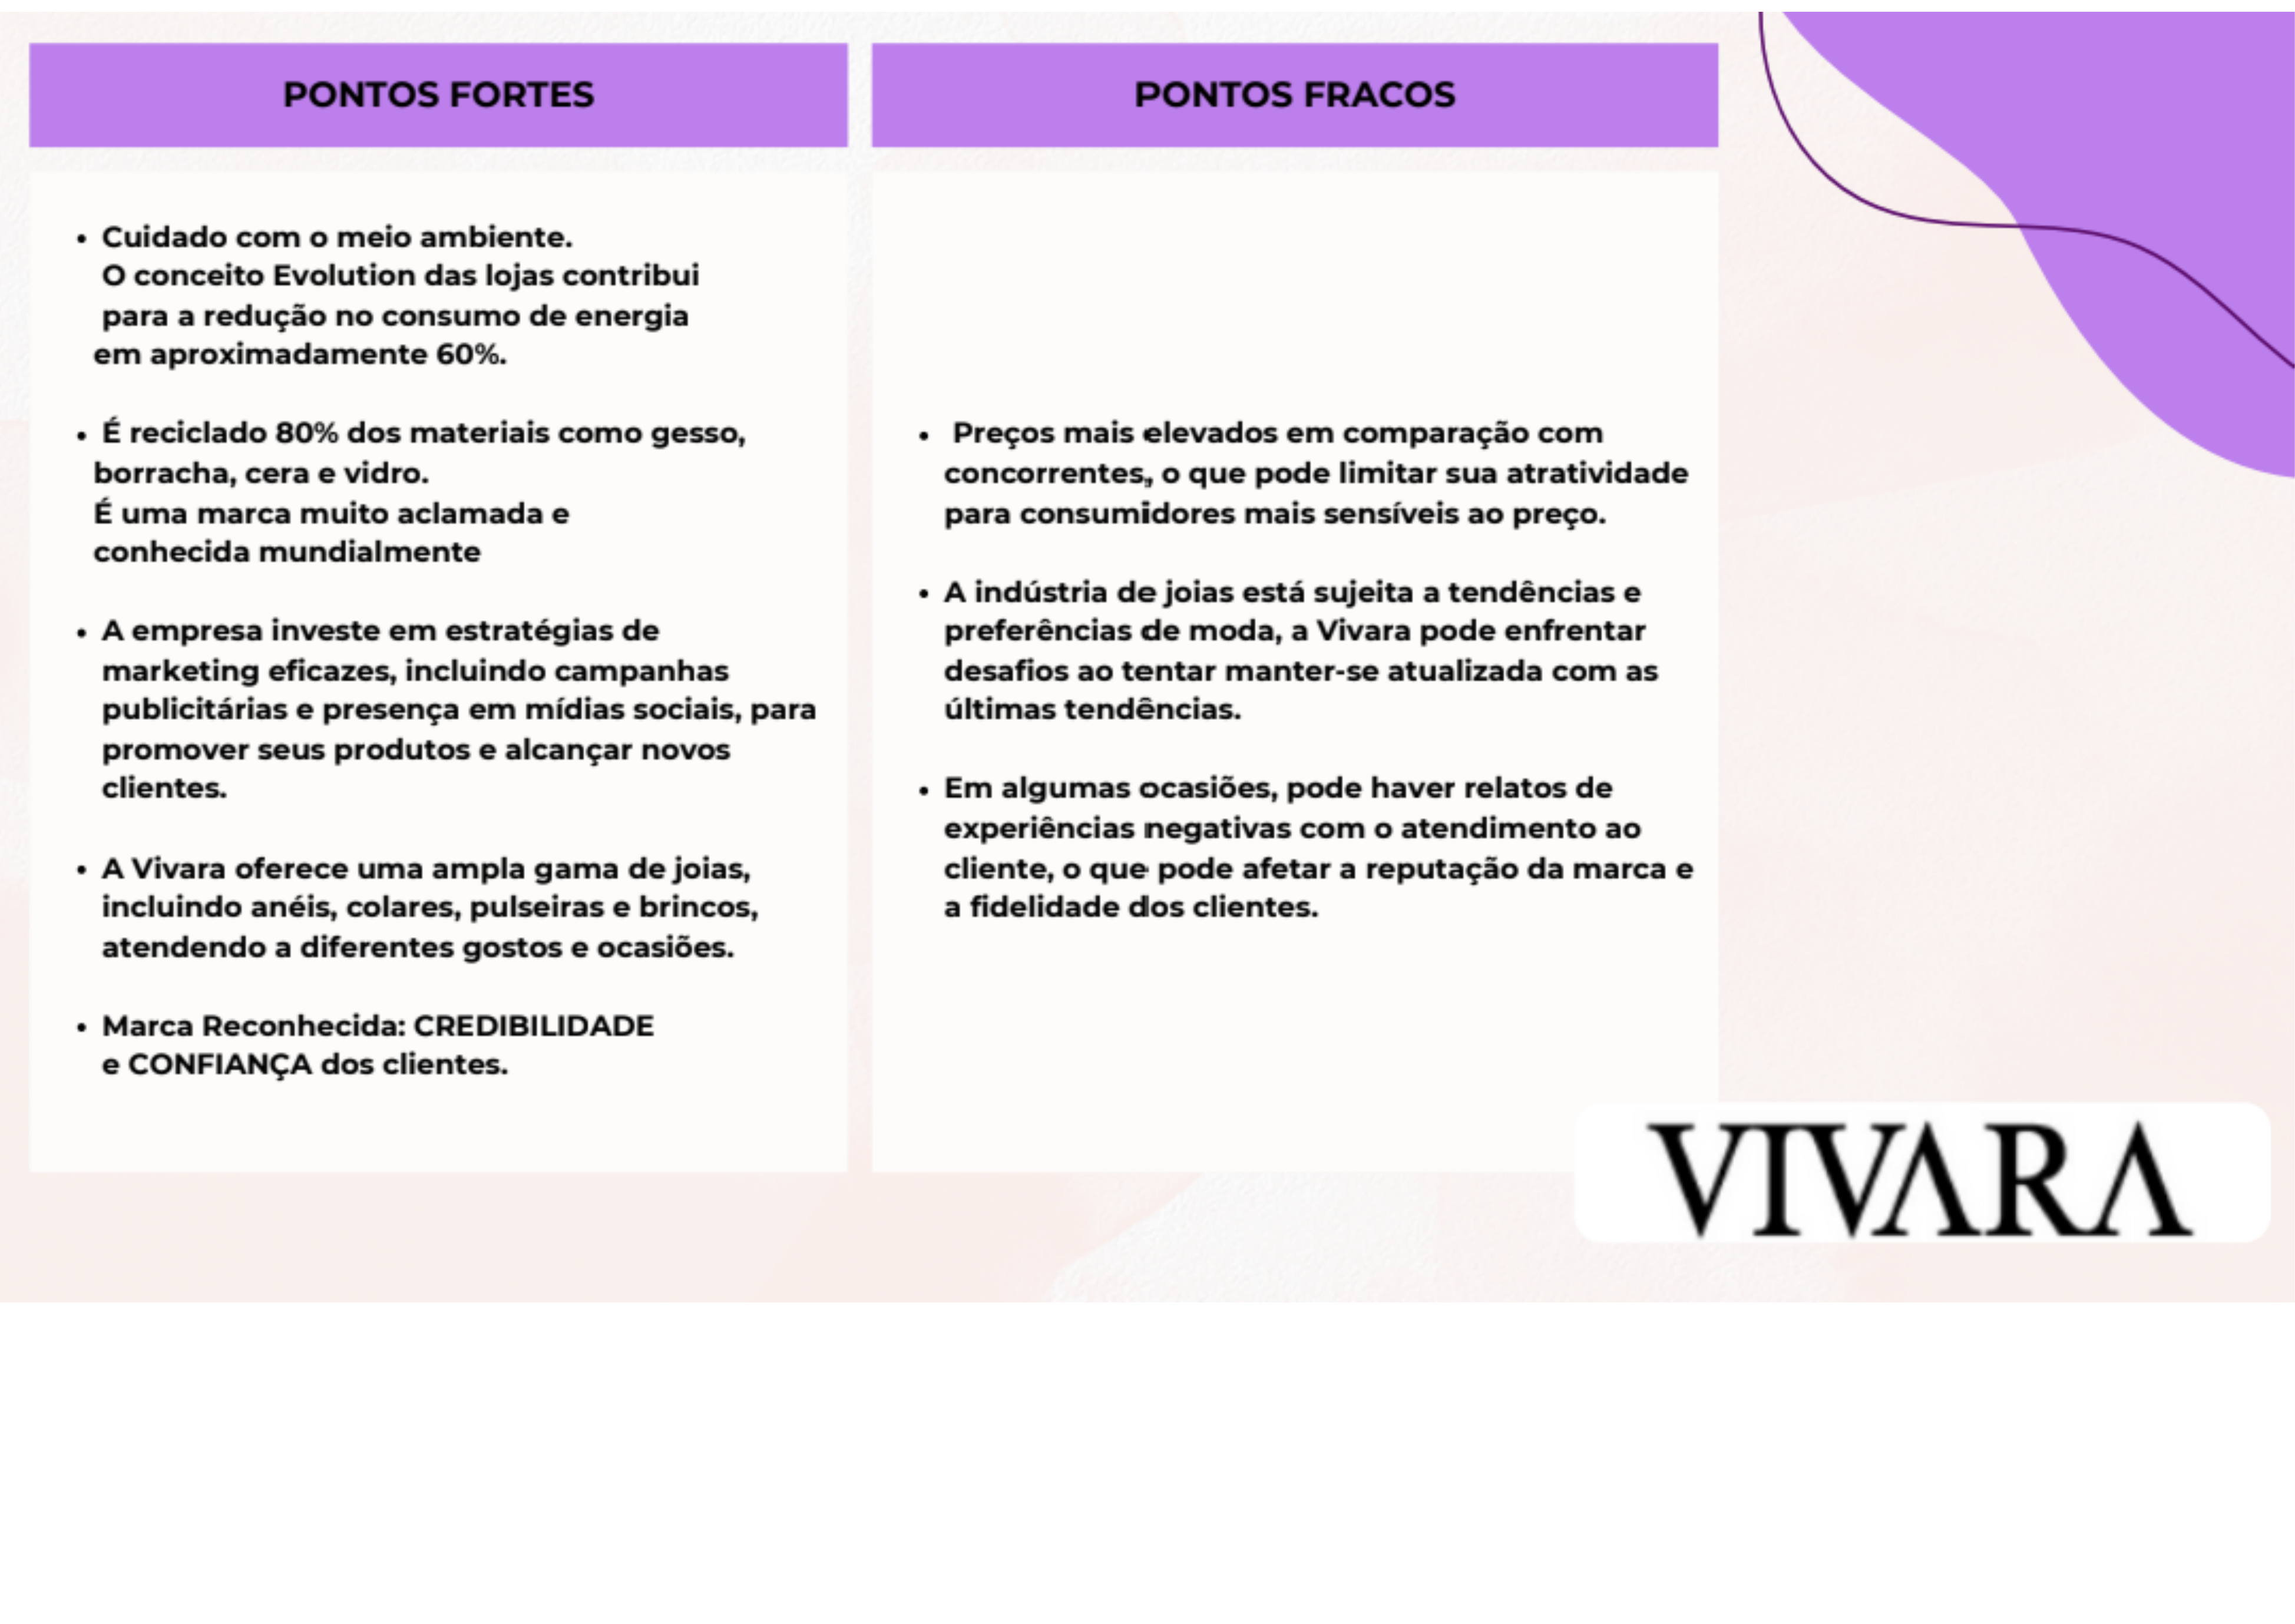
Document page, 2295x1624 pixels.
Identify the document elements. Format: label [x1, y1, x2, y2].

picture [0, 12, 2295, 1302]
